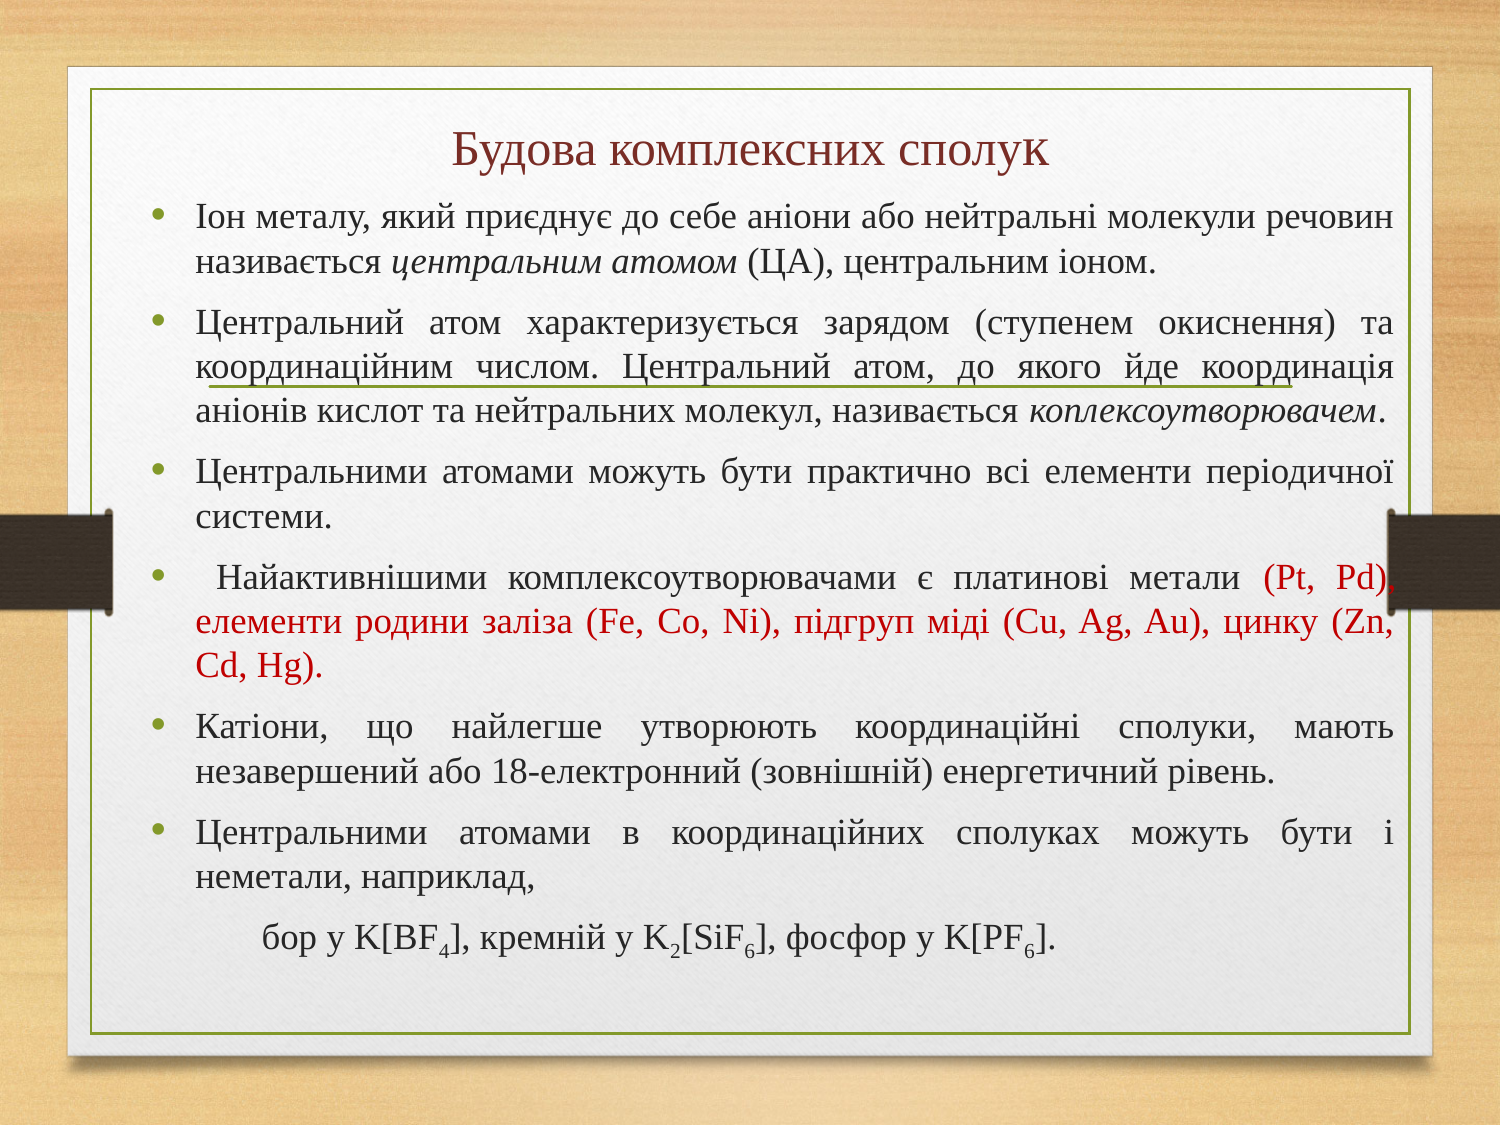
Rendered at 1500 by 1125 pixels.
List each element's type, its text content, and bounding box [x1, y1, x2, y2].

picture [0, 0, 1500, 1125]
list Іон металу, який приєднує до себе аніони або нейтральні молекули речовин називається центральним атомом (ЦА), центральним іоном. Центральний атом характеризується зарядом (ступенем окиснення) та координаційним числом. Центральний атом, до якого йде координація аніонів кислот та нейтральних молекул, називається коплексоутворювачем. Центральними атомами можуть бути практично всі елементи періодичної системи. Найактивнішими комплексоутворювачами є платинові метали (Pt, Pd), елементи родини заліза (Fe, Co, Ni), підгруп міді (Cu, Ag, Au), цинку (Zn, Cd, Hg). Катіони, що найлегше утворюють координаційні сполуки, мають незавершений або 18-електронний (зовнішній) енергетичний рівень. Центральними атомами в координаційних сполуках можуть бути і неметали, наприклад, бор у K[BF4], кремній у K2[SiF6], фосфор у K[PF6]. [135, 184, 1412, 1000]
title Будова комплексних сполук [193, 101, 1309, 184]
